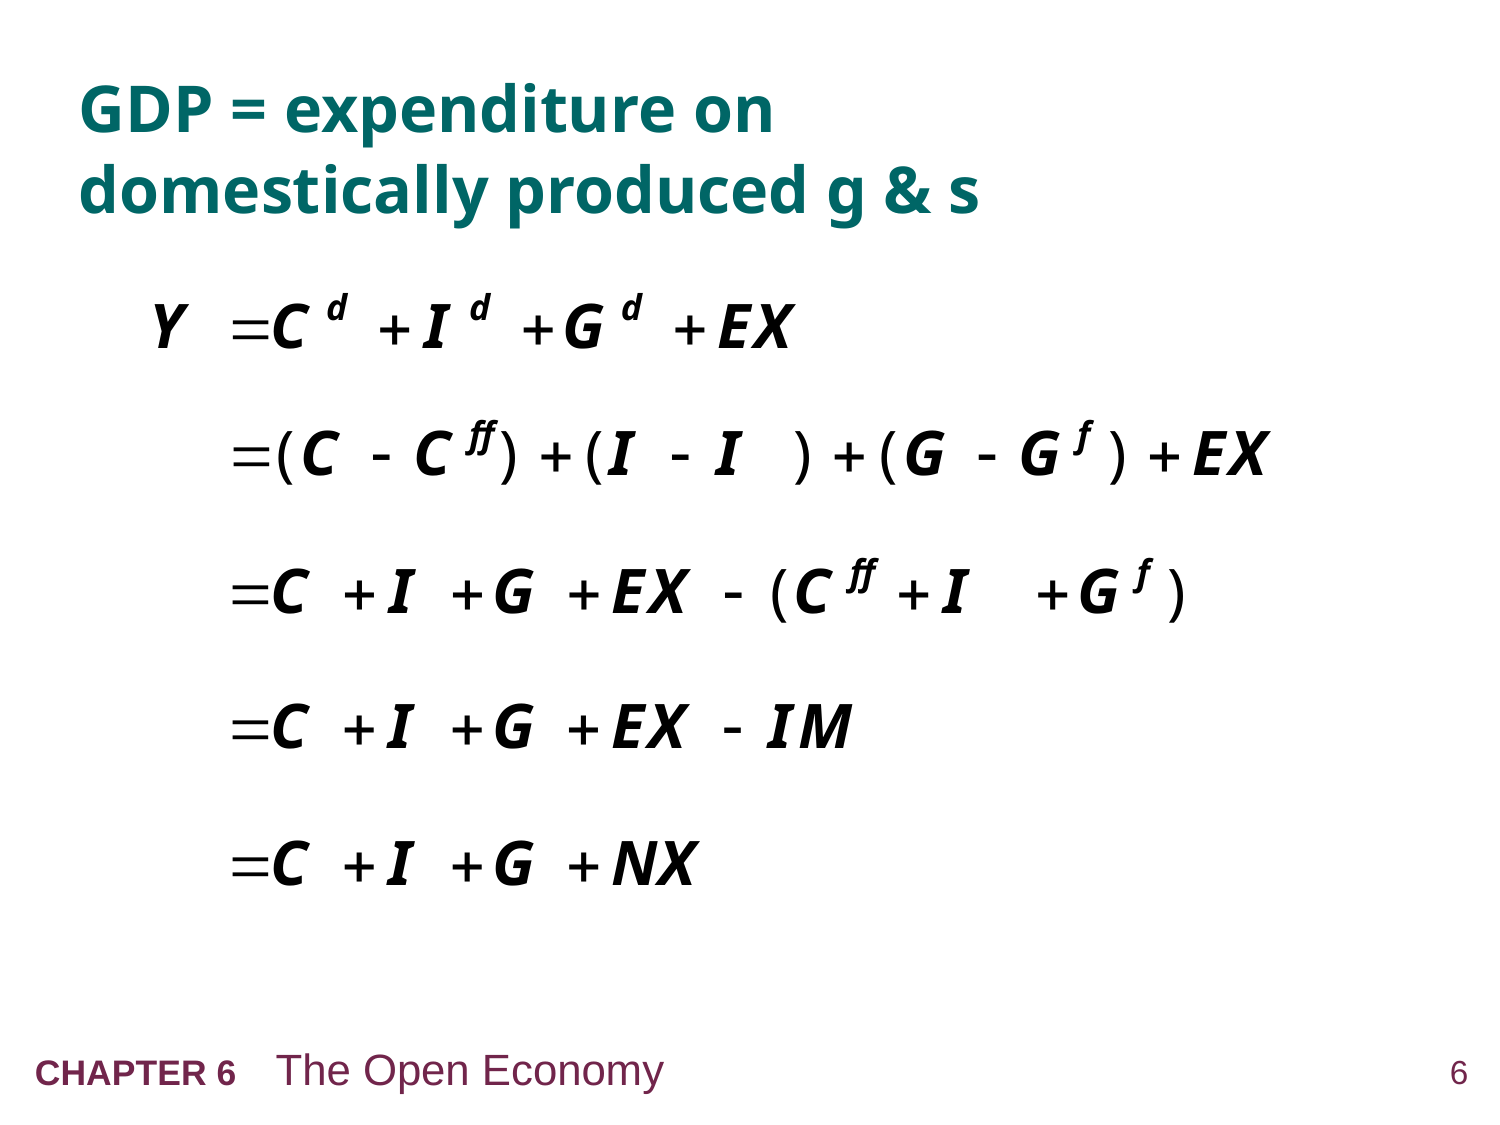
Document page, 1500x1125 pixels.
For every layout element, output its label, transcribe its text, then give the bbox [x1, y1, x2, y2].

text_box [216, 691, 878, 764]
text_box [216, 546, 1202, 639]
title GDP = expenditure on domestically produced g & s [78, 68, 1432, 223]
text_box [217, 408, 1300, 502]
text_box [216, 829, 730, 902]
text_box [154, 281, 825, 364]
